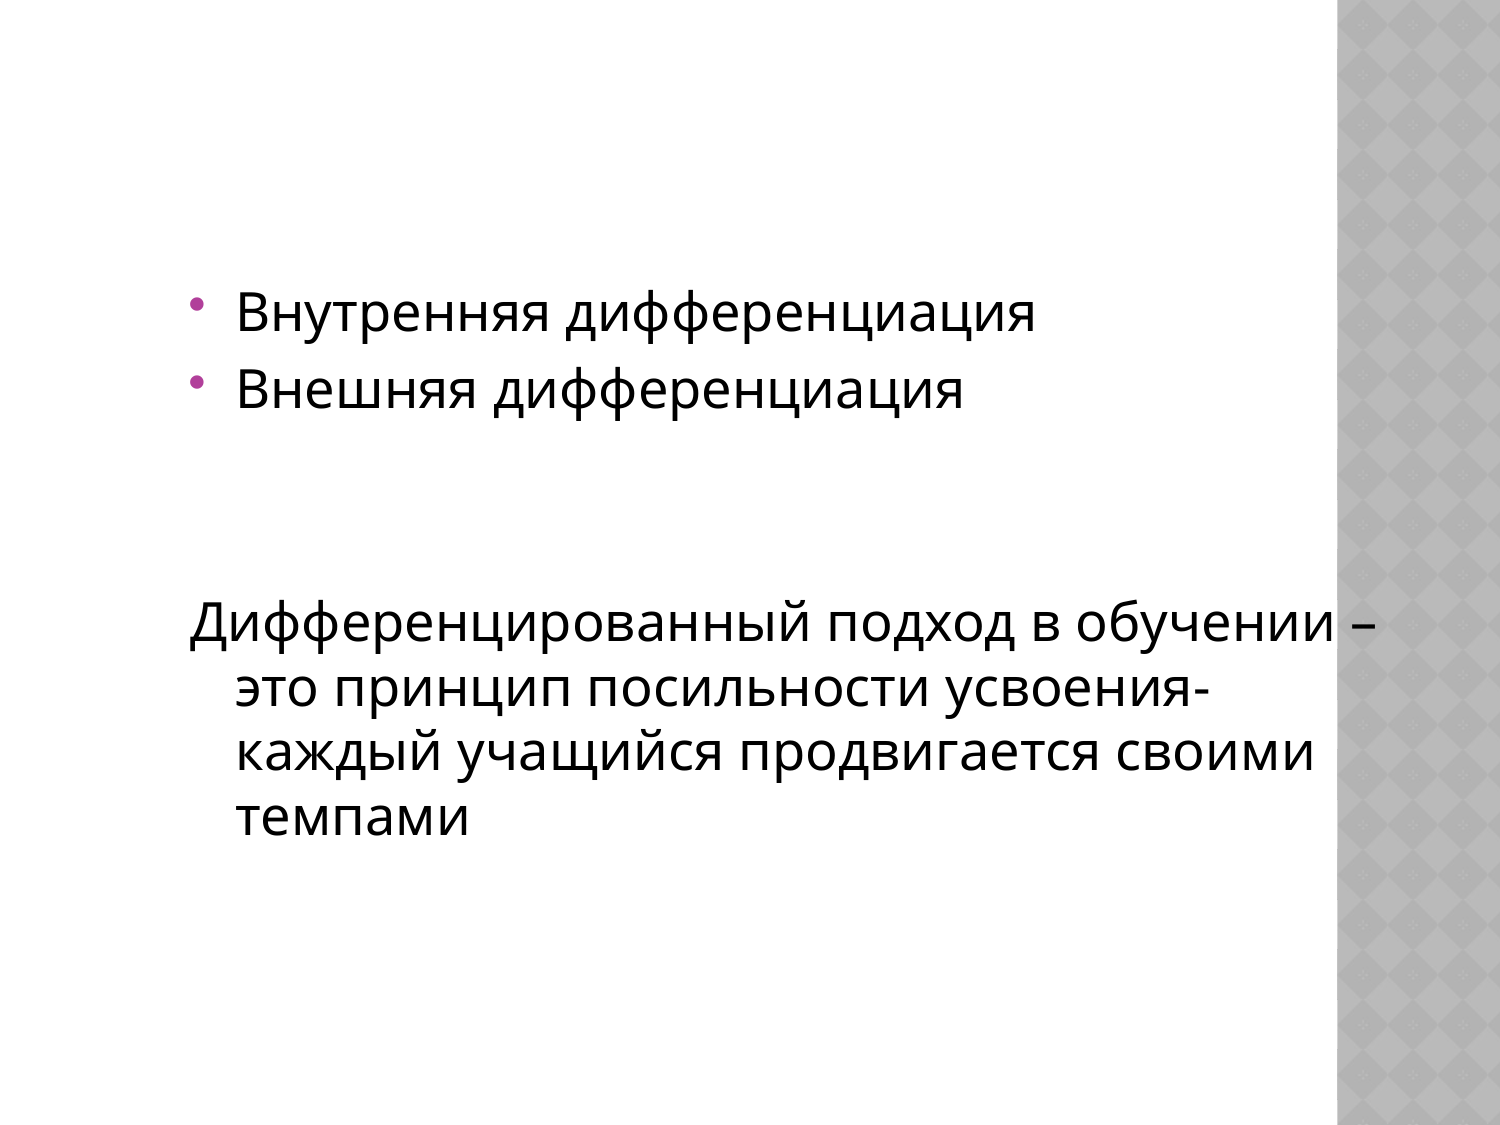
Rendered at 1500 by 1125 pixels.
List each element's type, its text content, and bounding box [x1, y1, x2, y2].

list Внутренняя дифференциация Внешняя дифференциация Дифференцированный подход в обучении – это принцип посильности усвоения- каждый учащийся продвигается своими темпами [175, 269, 1442, 1012]
